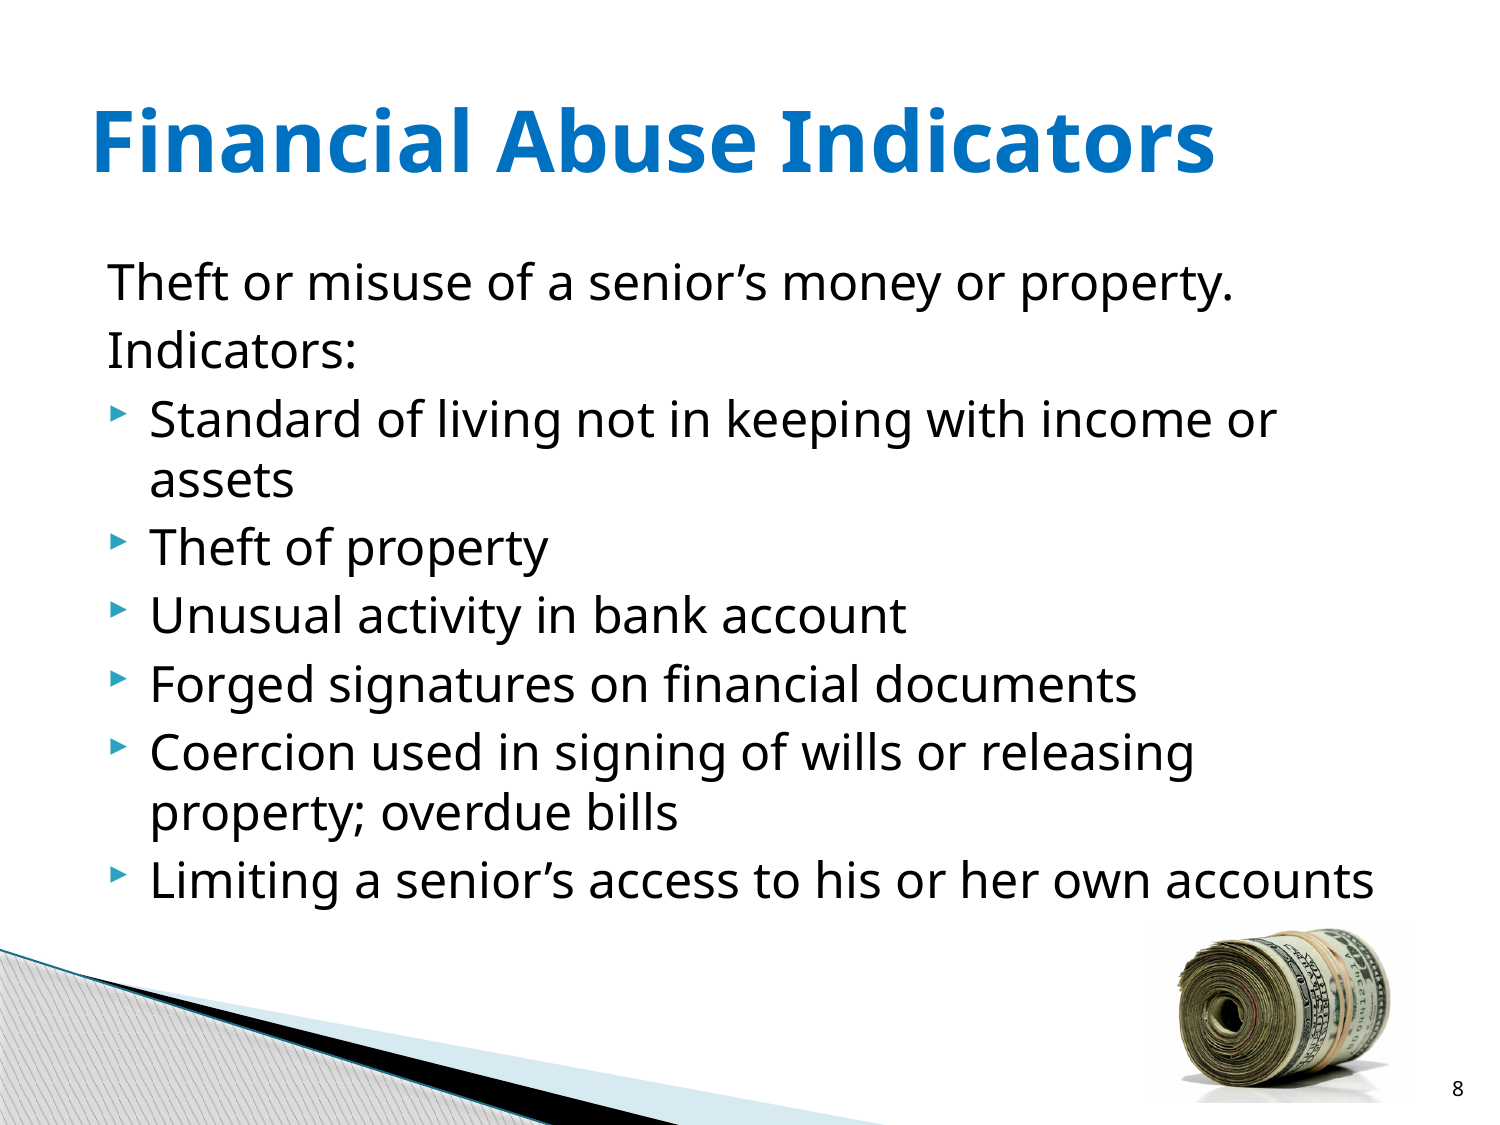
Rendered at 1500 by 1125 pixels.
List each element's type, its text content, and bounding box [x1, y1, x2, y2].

list Theft or misuse of a senior’s money or property. Indicators: Standard of living not in keeping with income or assets Theft of property Unusual activity in bank account Forged signatures on financial documents Coercion used in signing of wills or releasing property; overdue bills Limiting a senior’s access to his or her own accounts [75, 243, 1425, 986]
title Financial Abuse Indicators [75, 45, 1425, 233]
slide_number 8 [1418, 1051, 1479, 1112]
picture [1149, 924, 1411, 1103]
